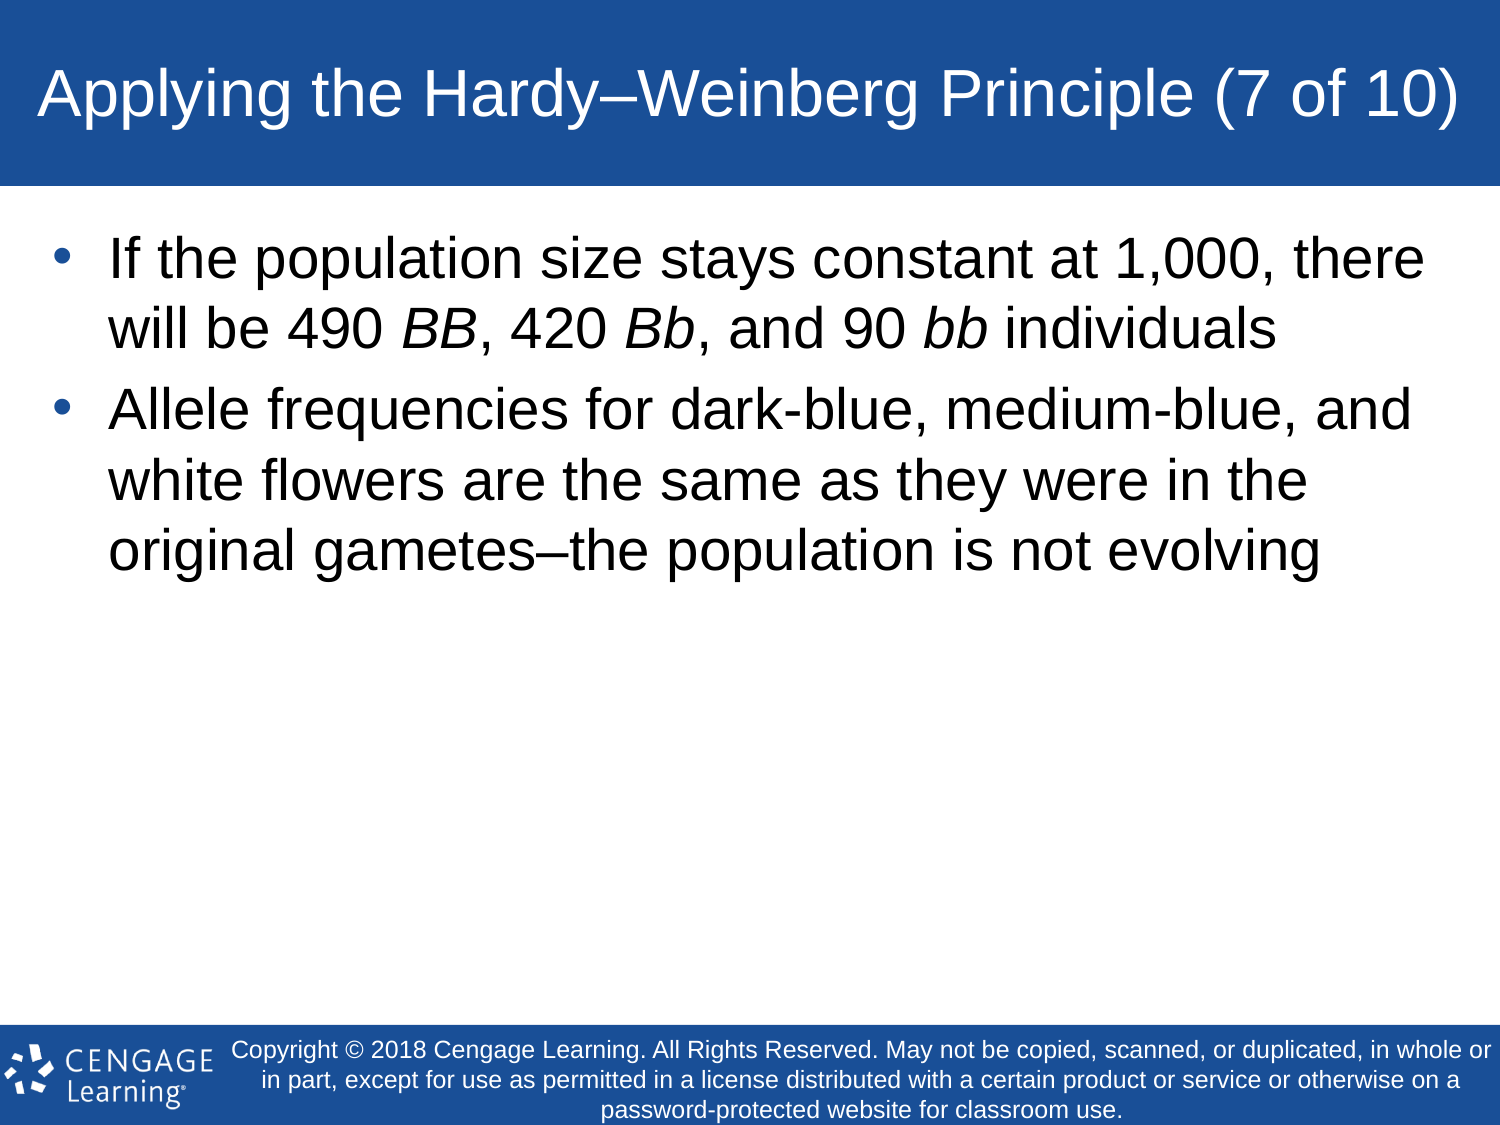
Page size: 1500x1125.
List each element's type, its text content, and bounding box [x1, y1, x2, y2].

title Applying the Hardy–Weinberg Principle (7 of 10) [7, 4, 1493, 175]
picture [0, 1040, 216, 1113]
list If the population size stays constant at 1,000, there will be 490 BB, 420 Bb, and 90 bb individuals Allele frequencies for dark-blue, medium-blue, and white flowers are the same as they were in the original gametes–the population is not evolving [37, 212, 1475, 1005]
